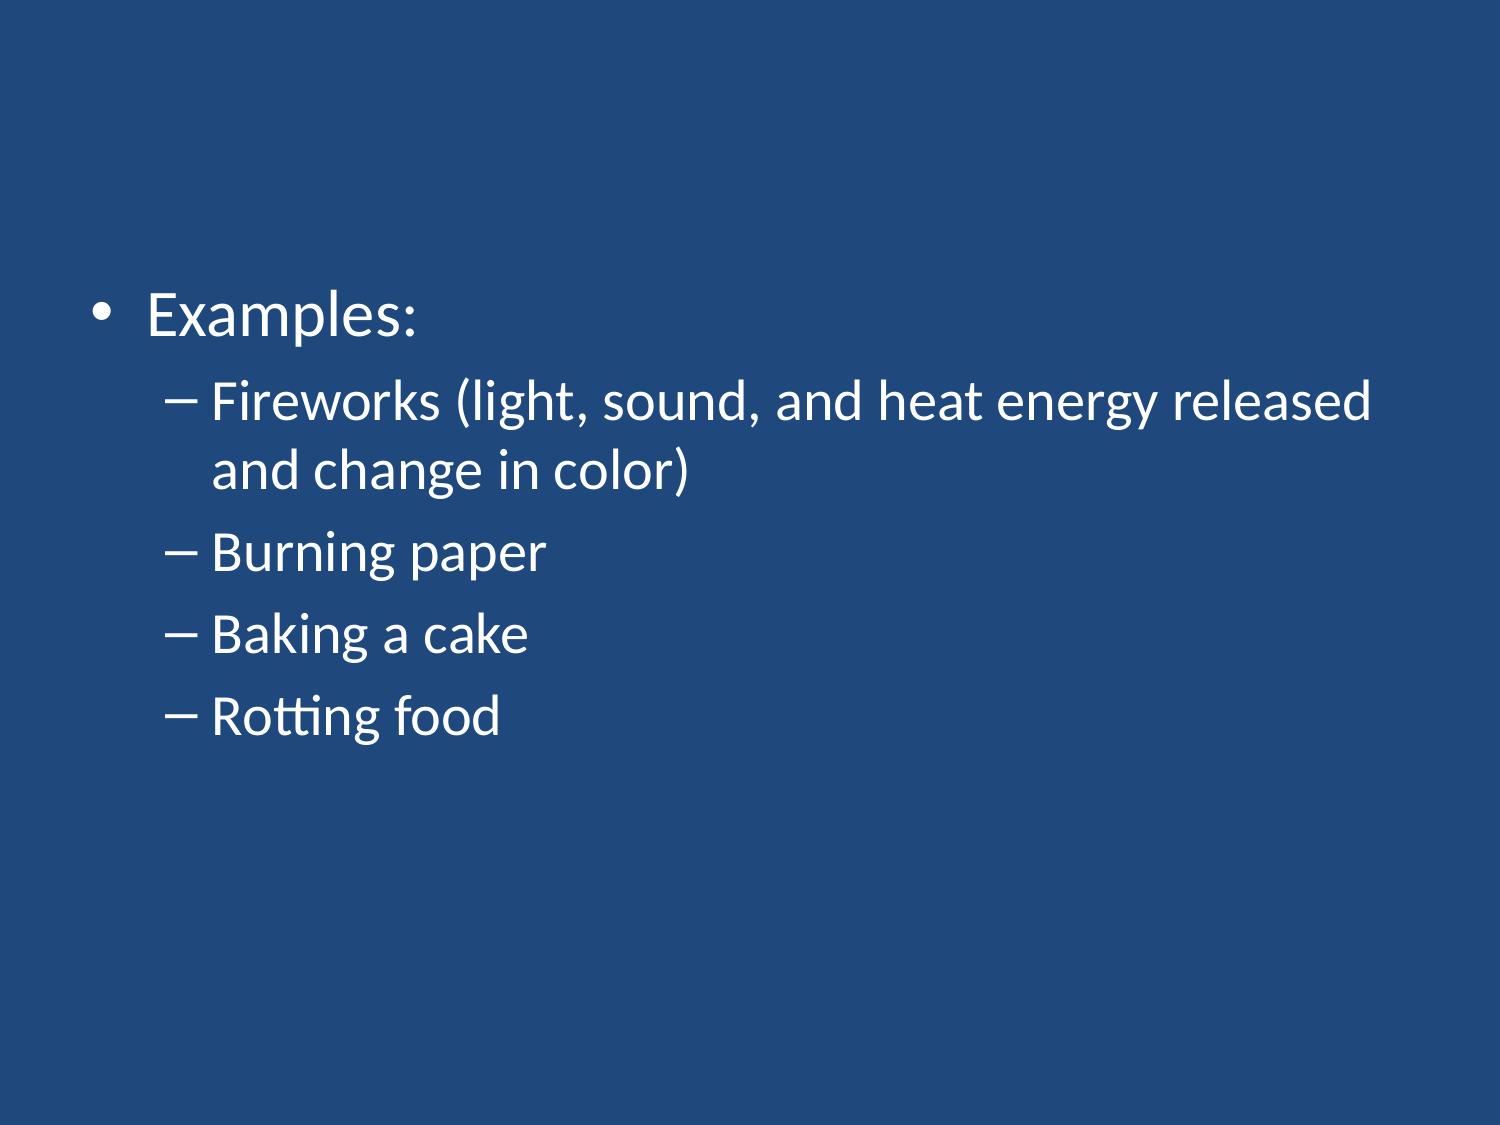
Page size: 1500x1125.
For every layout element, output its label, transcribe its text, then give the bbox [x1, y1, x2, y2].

list Examples: Fireworks (light, sound, and heat energy released and change in color) Burning paper Baking a cake Rotting food [75, 262, 1425, 1005]
